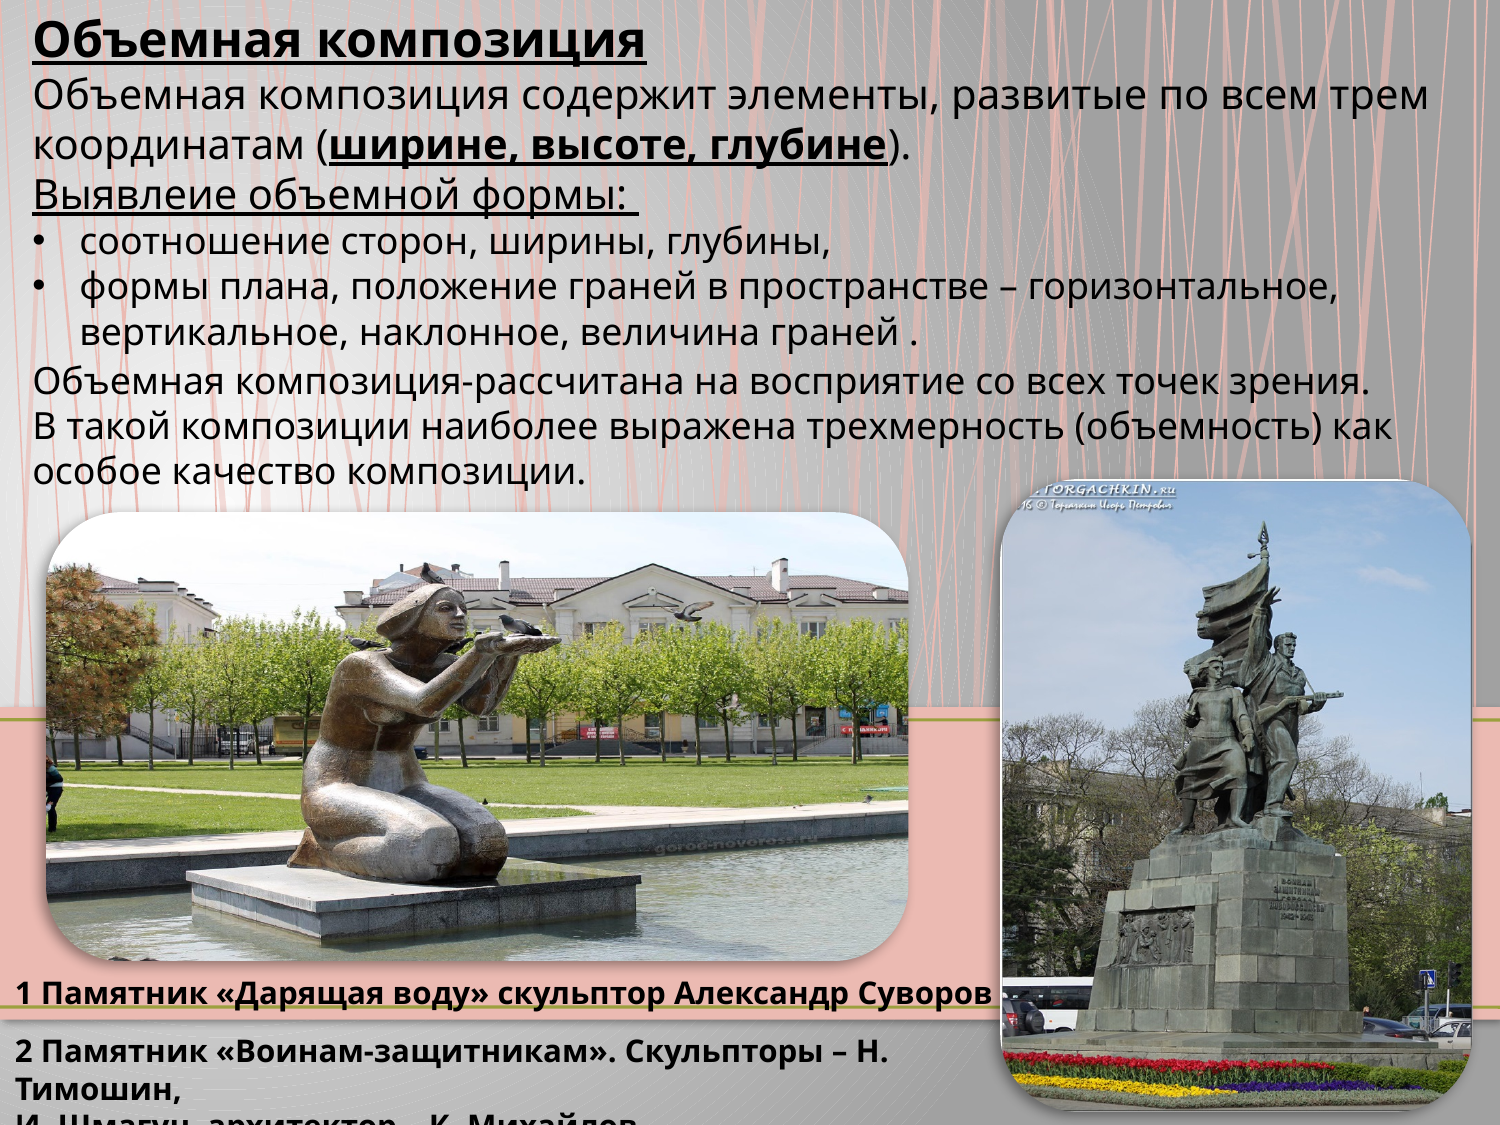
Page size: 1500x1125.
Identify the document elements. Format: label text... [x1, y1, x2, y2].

text_box Объемная композиция Объемная композиция содержит элементы, развитые по всем трем координатам (ширине, высоте, глубине). Выявлеие объемной формы: соотношение сторон, ширины, глубины, формы плана, положение граней в пространстве – горизонтальное, вертикальное, наклонное, величина граней . [17, 0, 1483, 405]
text_box Объемная композиция-рассчитана на восприятие со всех точек зрения. В такой композиции наиболее выражена трехмерность (объемность) как особое качество композиции. [17, 1019, 986, 1024]
picture [45, 511, 909, 962]
text_box 1 Памятник «Дарящая воду» скульптор Александр Суворов [0, 965, 993, 1019]
text_box 2 Памятник «Воинам-защитникам». Скульпторы – Н. Тимошин, И. Шмагун, архитектор – К. Михайлов. [0, 1024, 1065, 1125]
picture [999, 478, 1473, 1113]
text_box Объемная композиция-рассчитана на восприятие со всех точек зрения. В такой композиции наиболее выражена трехмерность (объемность) как особое качество композиции. [17, 349, 1465, 965]
